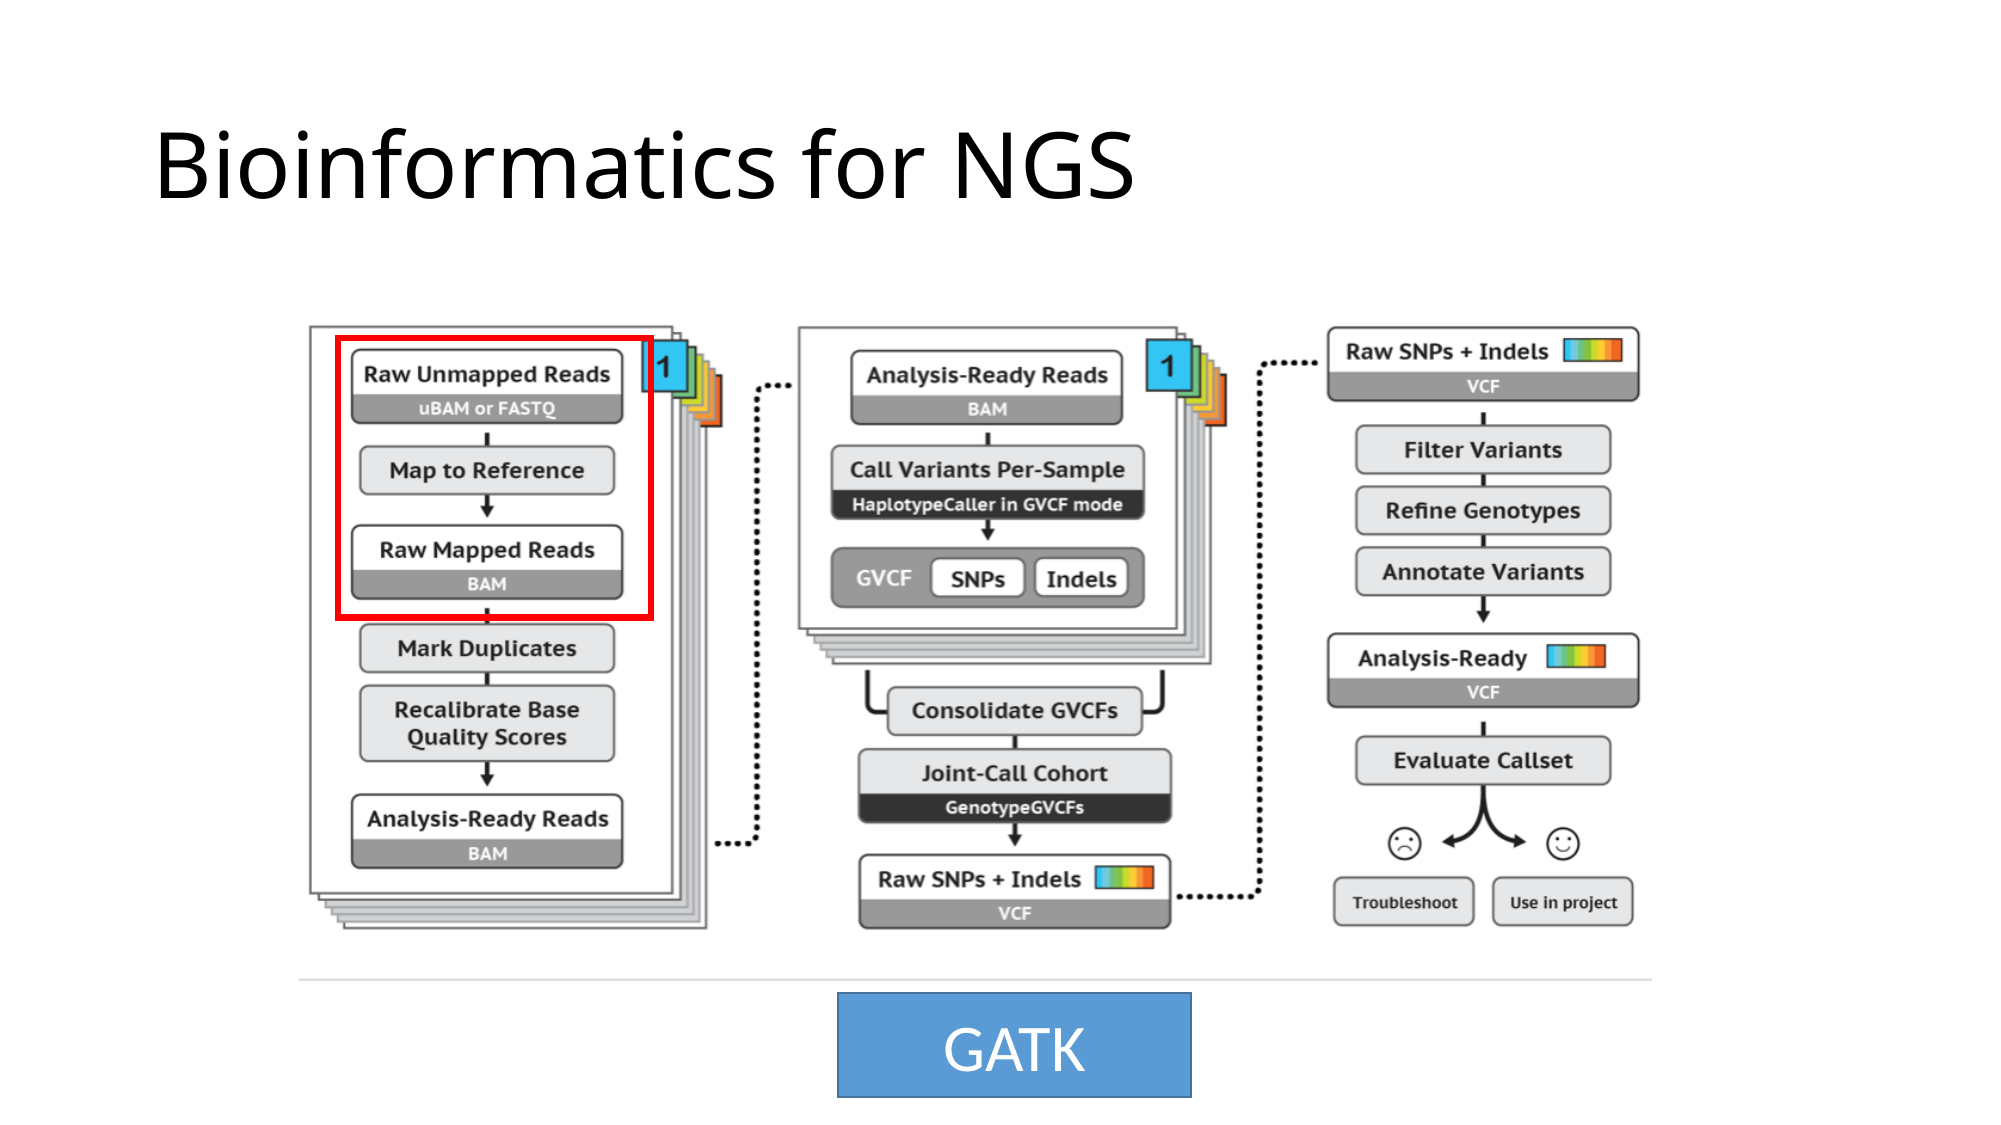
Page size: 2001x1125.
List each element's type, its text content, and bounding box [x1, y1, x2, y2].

picture [288, 300, 1675, 993]
title Bioinformatics for NGS [137, 59, 1863, 278]
text_box GATK [837, 993, 1192, 1098]
